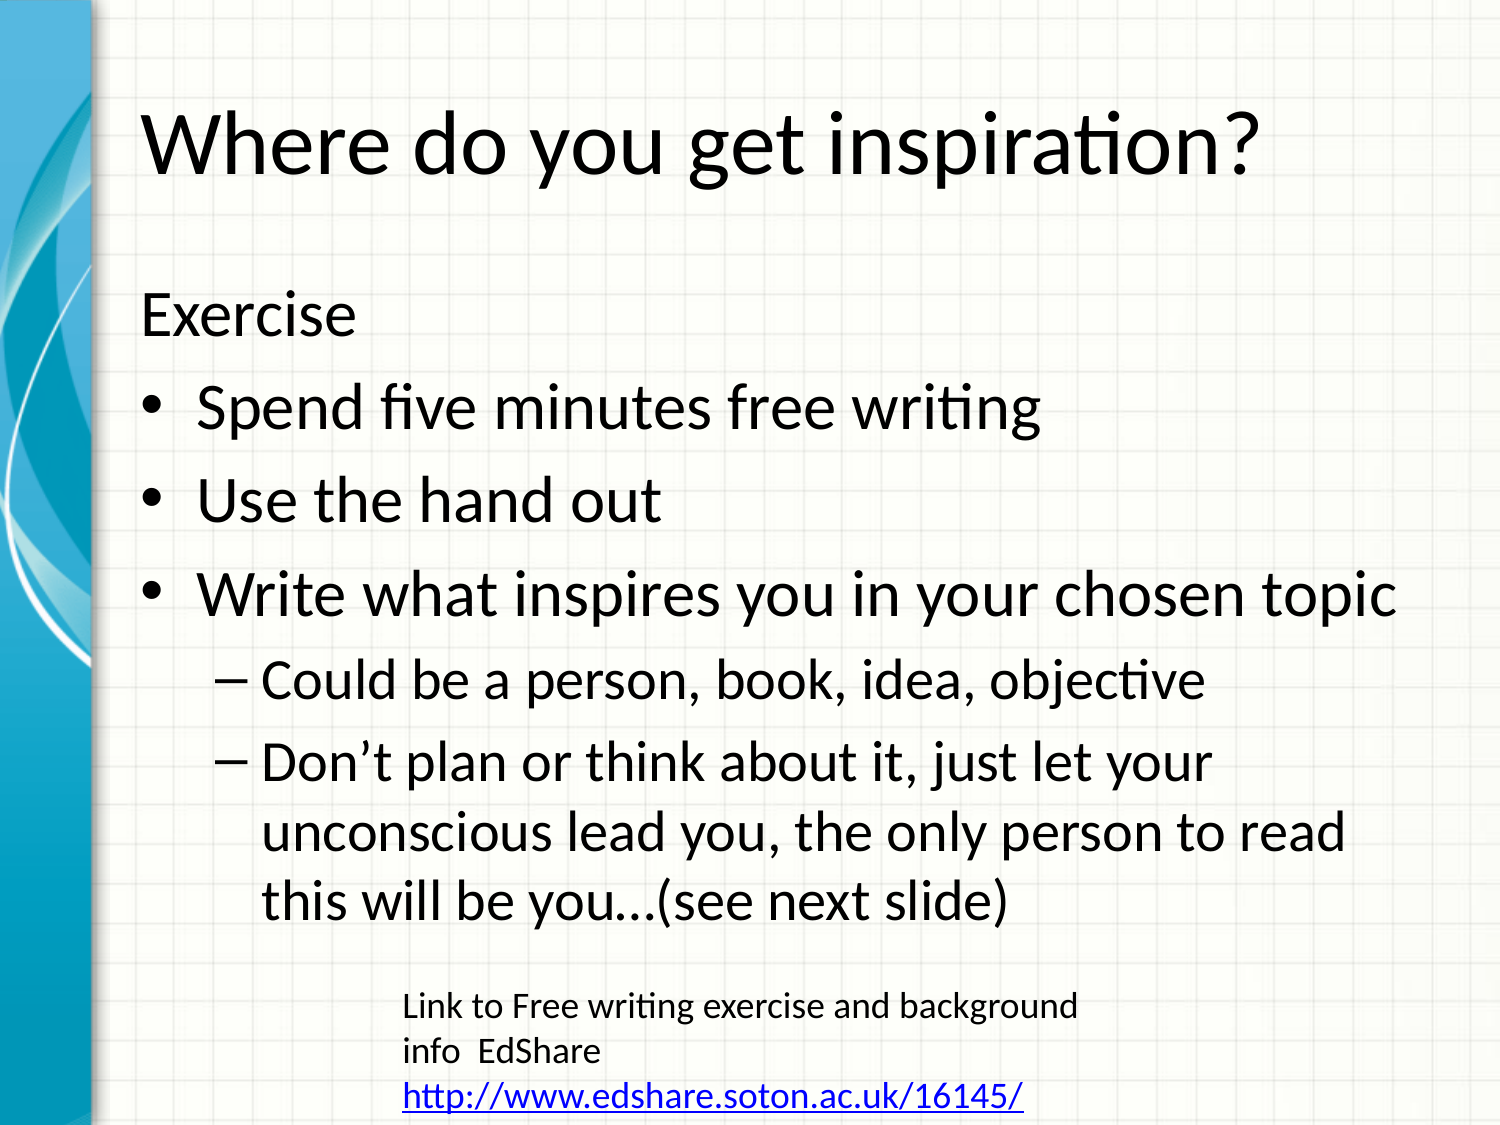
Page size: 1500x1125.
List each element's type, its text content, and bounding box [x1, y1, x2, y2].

list Exercise Spend five minutes free writing Use the hand out Write what inspires you in your chosen topic Could be a person, book, idea, objective Don’t plan or think about it, just let your unconscious lead you, the only person to read this will be you…(see next slide) [125, 261, 1450, 967]
picture [0, 0, 1500, 1125]
text_box Link to Free writing exercise and background info EdShare http://www.edshare.soton.ac.uk/16145/ [387, 973, 1138, 1124]
title Where do you get inspiration? [125, 44, 1450, 232]
